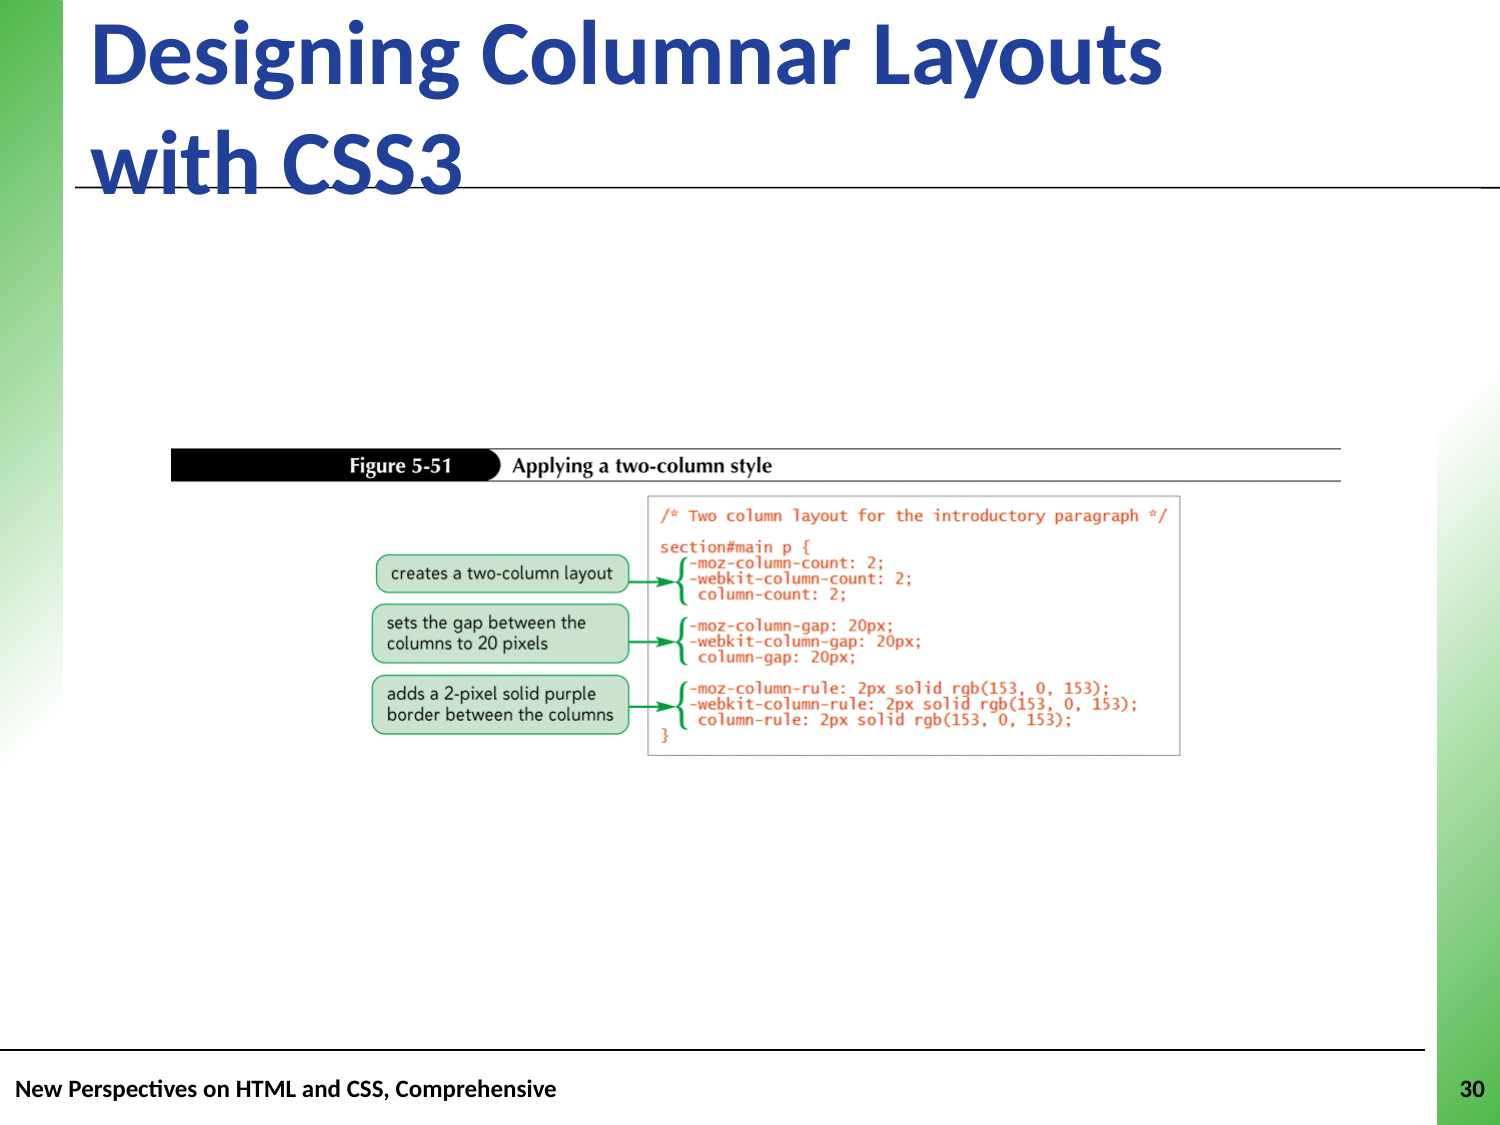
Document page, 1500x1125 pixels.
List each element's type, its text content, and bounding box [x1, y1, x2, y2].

slide_number 30 [1412, 1050, 1500, 1125]
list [171, 448, 1342, 757]
title Designing Columnar Layouts with CSS3 [74, 24, 1438, 181]
footer New Perspectives on HTML and CSS, Comprehensive [0, 1050, 1350, 1125]
